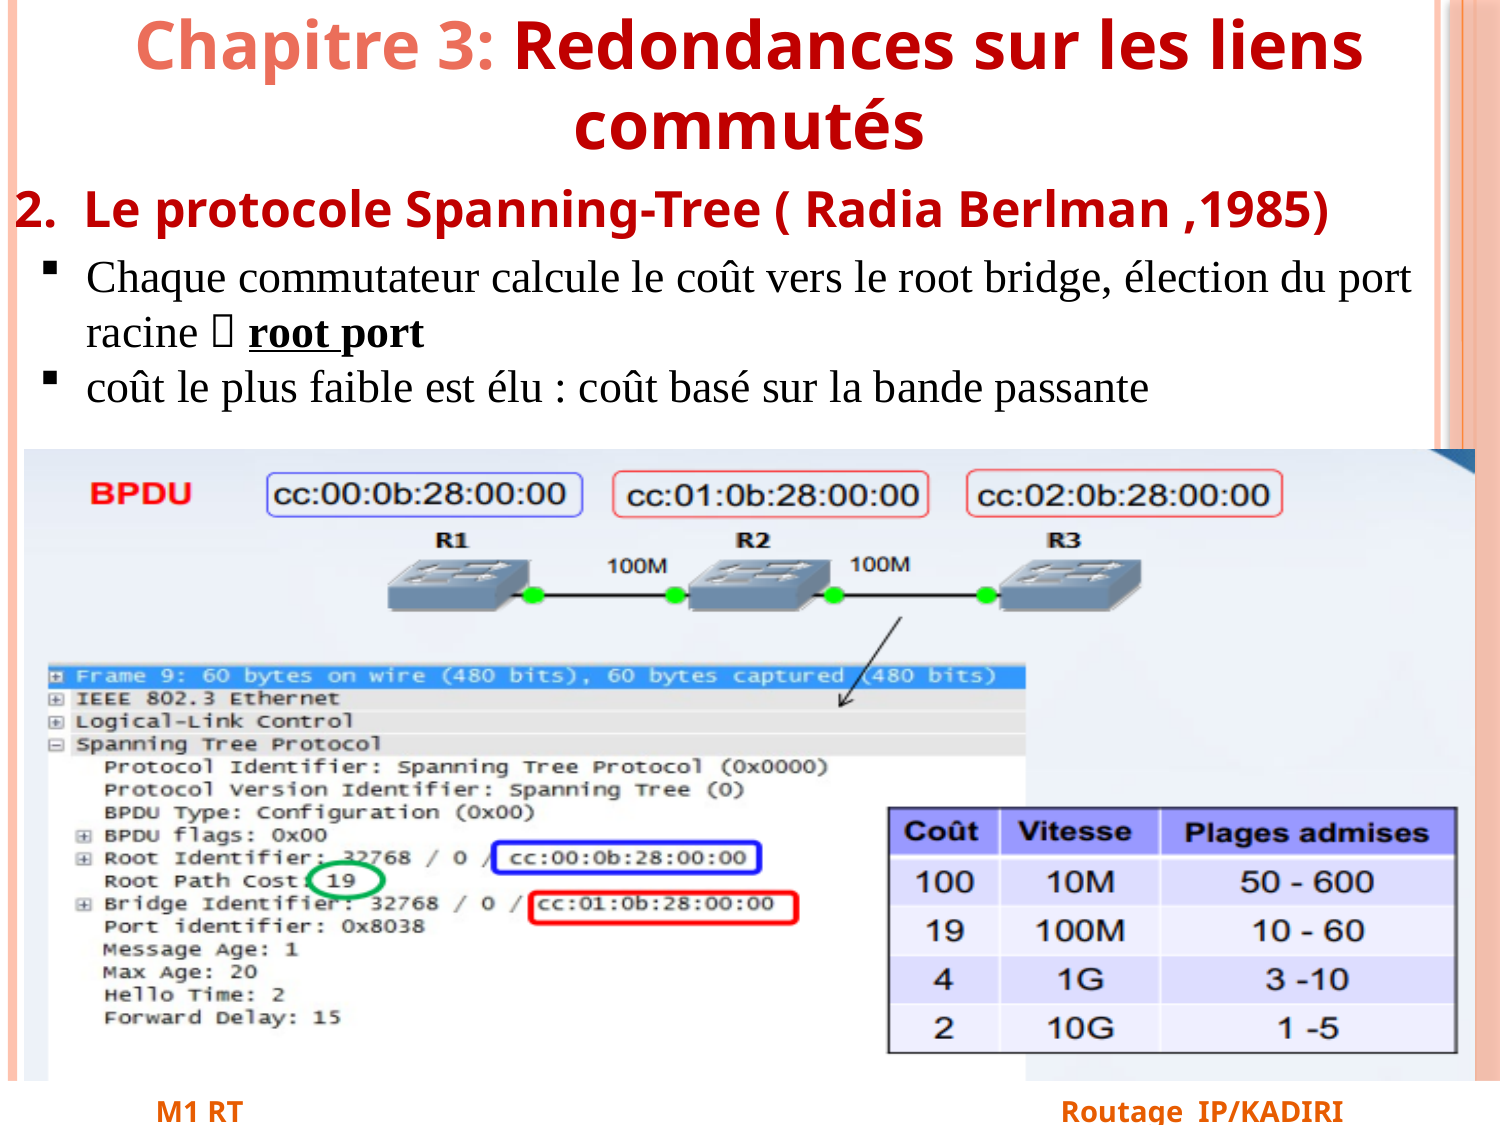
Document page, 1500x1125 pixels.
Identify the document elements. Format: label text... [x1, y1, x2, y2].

picture [24, 449, 1476, 1082]
text_box M1 RT Routage IP/KADIRI [0, 1080, 1500, 1125]
text_box 2. Le protocole Spanning-Tree ( Radia Berlman ,1985) [0, 139, 1500, 333]
text_box Chapitre 3: Redondances sur les liens commutés [24, 0, 1475, 108]
text_box Chaque commutateur calcule le coût vers le root bridge, élection du port racine  root port coût le plus faible est élu : coût basé sur la bande passante [24, 238, 1435, 419]
